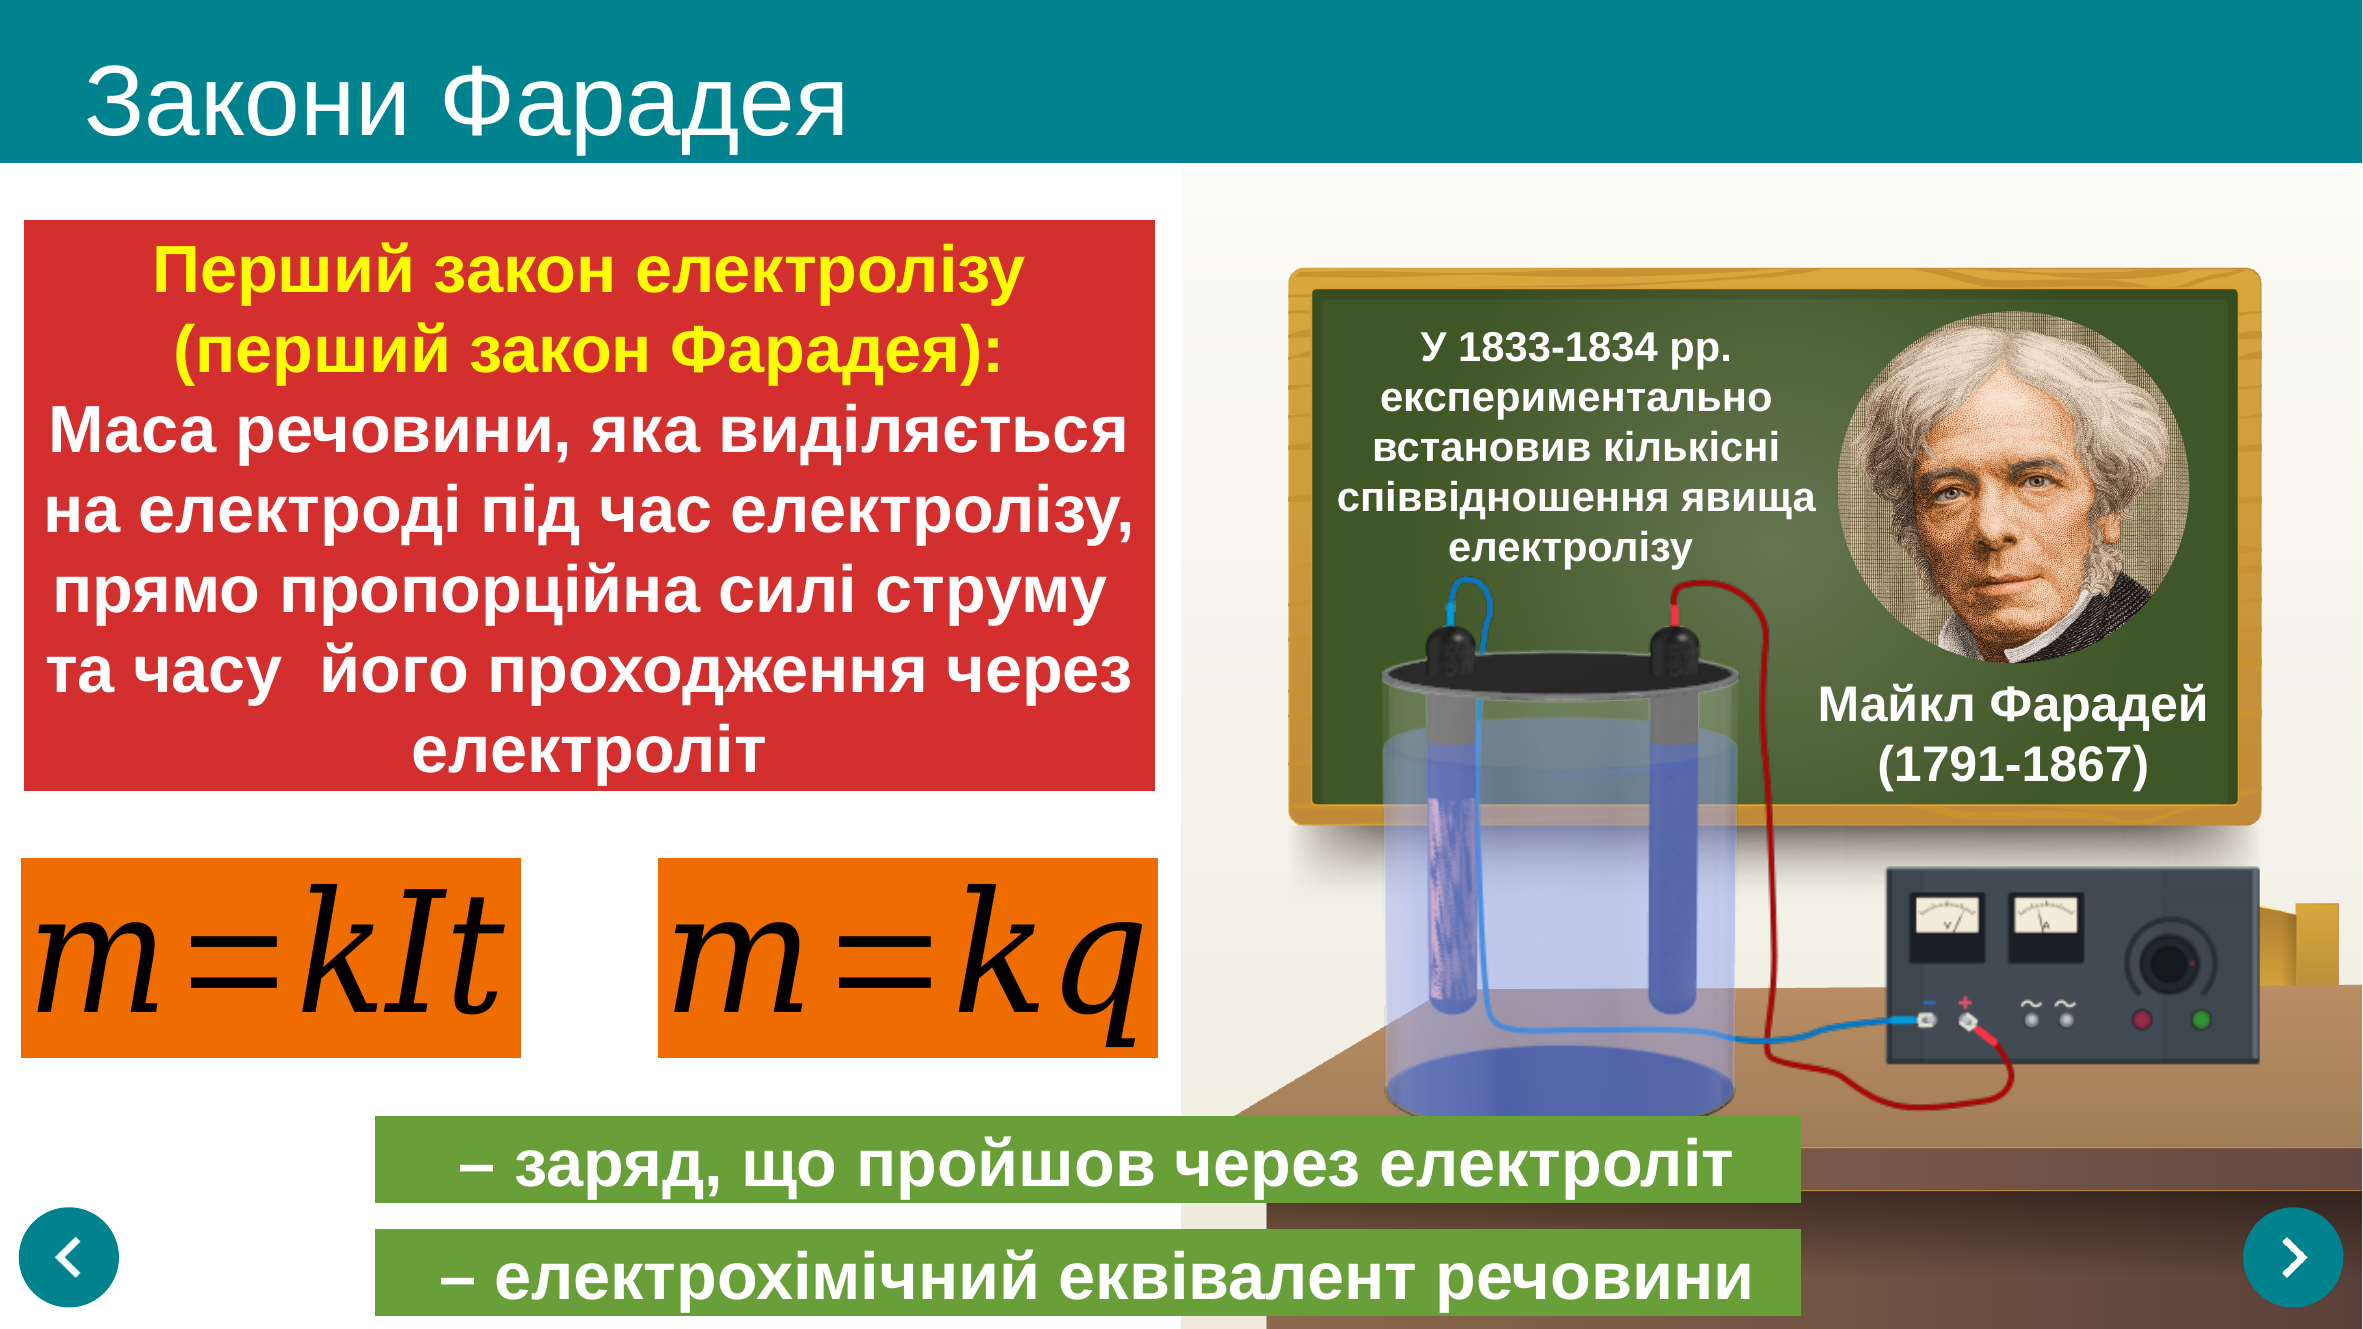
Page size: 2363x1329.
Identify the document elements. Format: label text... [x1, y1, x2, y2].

title Закони Фарадея [69, 44, 2107, 163]
picture [1180, 149, 2363, 1329]
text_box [2244, 1208, 2343, 1307]
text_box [19, 1208, 118, 1307]
text_box [0, 0, 2363, 163]
